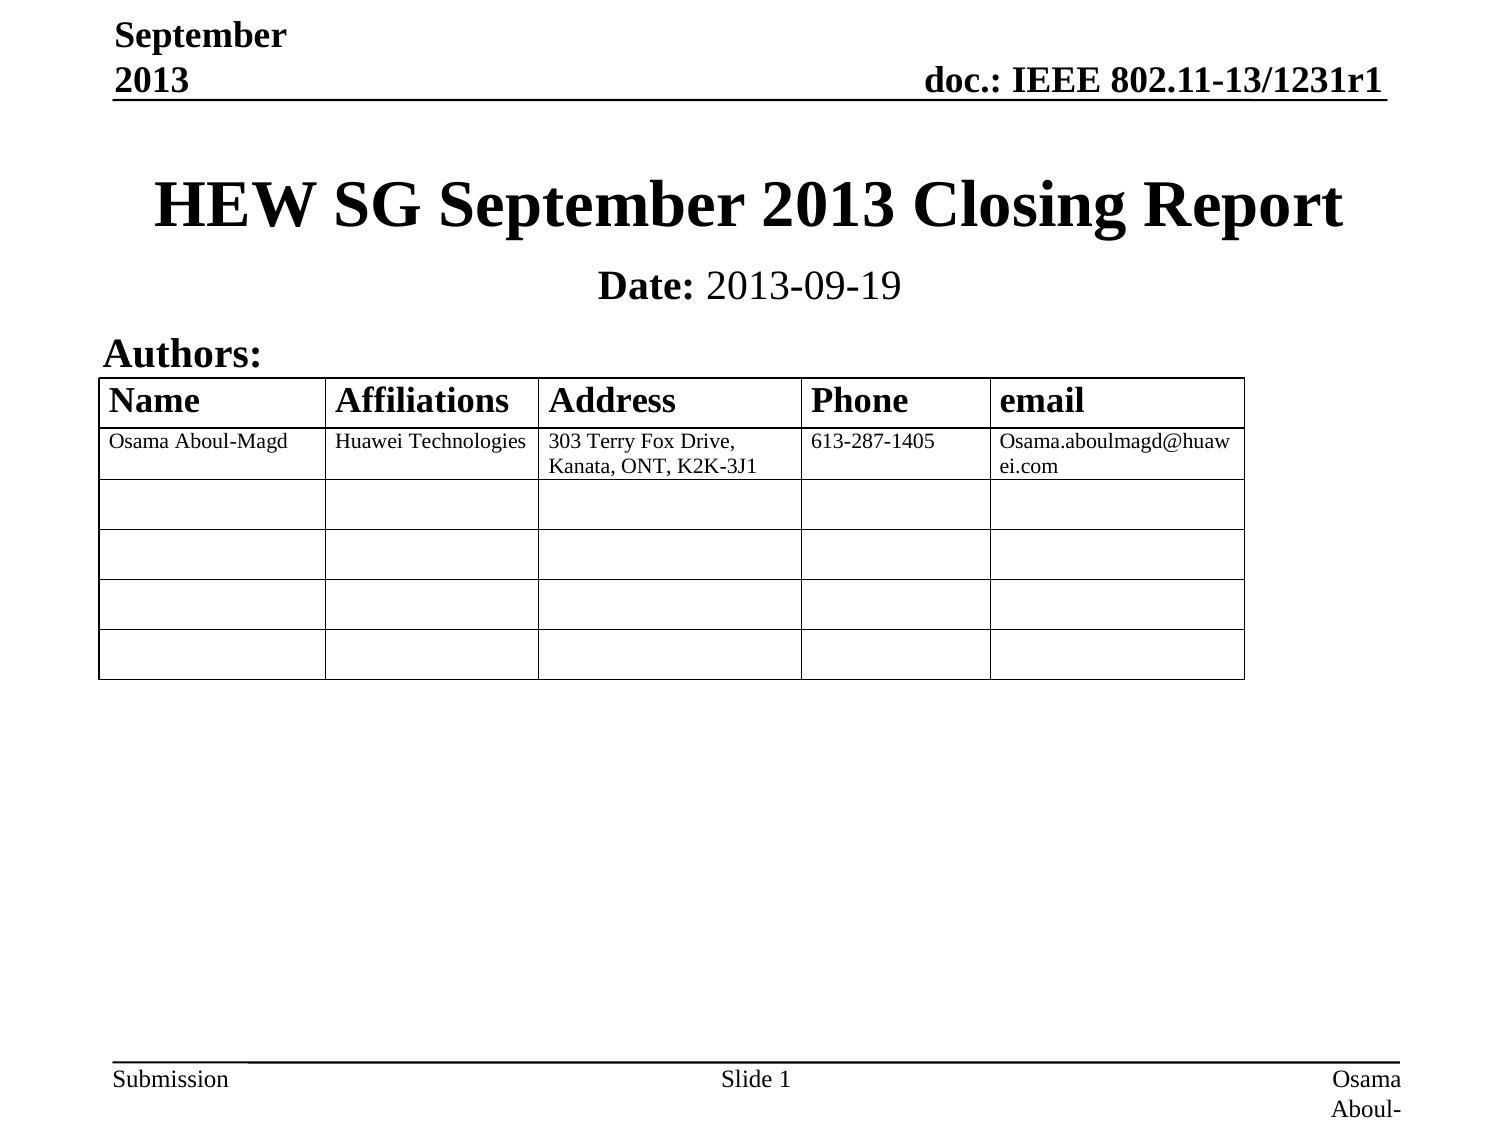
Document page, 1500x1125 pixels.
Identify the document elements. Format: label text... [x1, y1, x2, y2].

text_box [85, 377, 1322, 753]
text_box Authors: [87, 318, 325, 375]
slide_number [114, 54, 309, 101]
list Date: 2013-09-19 [112, 249, 1388, 313]
footer Osama Aboul-Magd (Huawei Technologies) [1324, 1061, 1402, 1093]
slide_number Slide 1 [712, 1061, 800, 1093]
title HEW SG September 2013 Closing Report [112, 112, 1388, 249]
